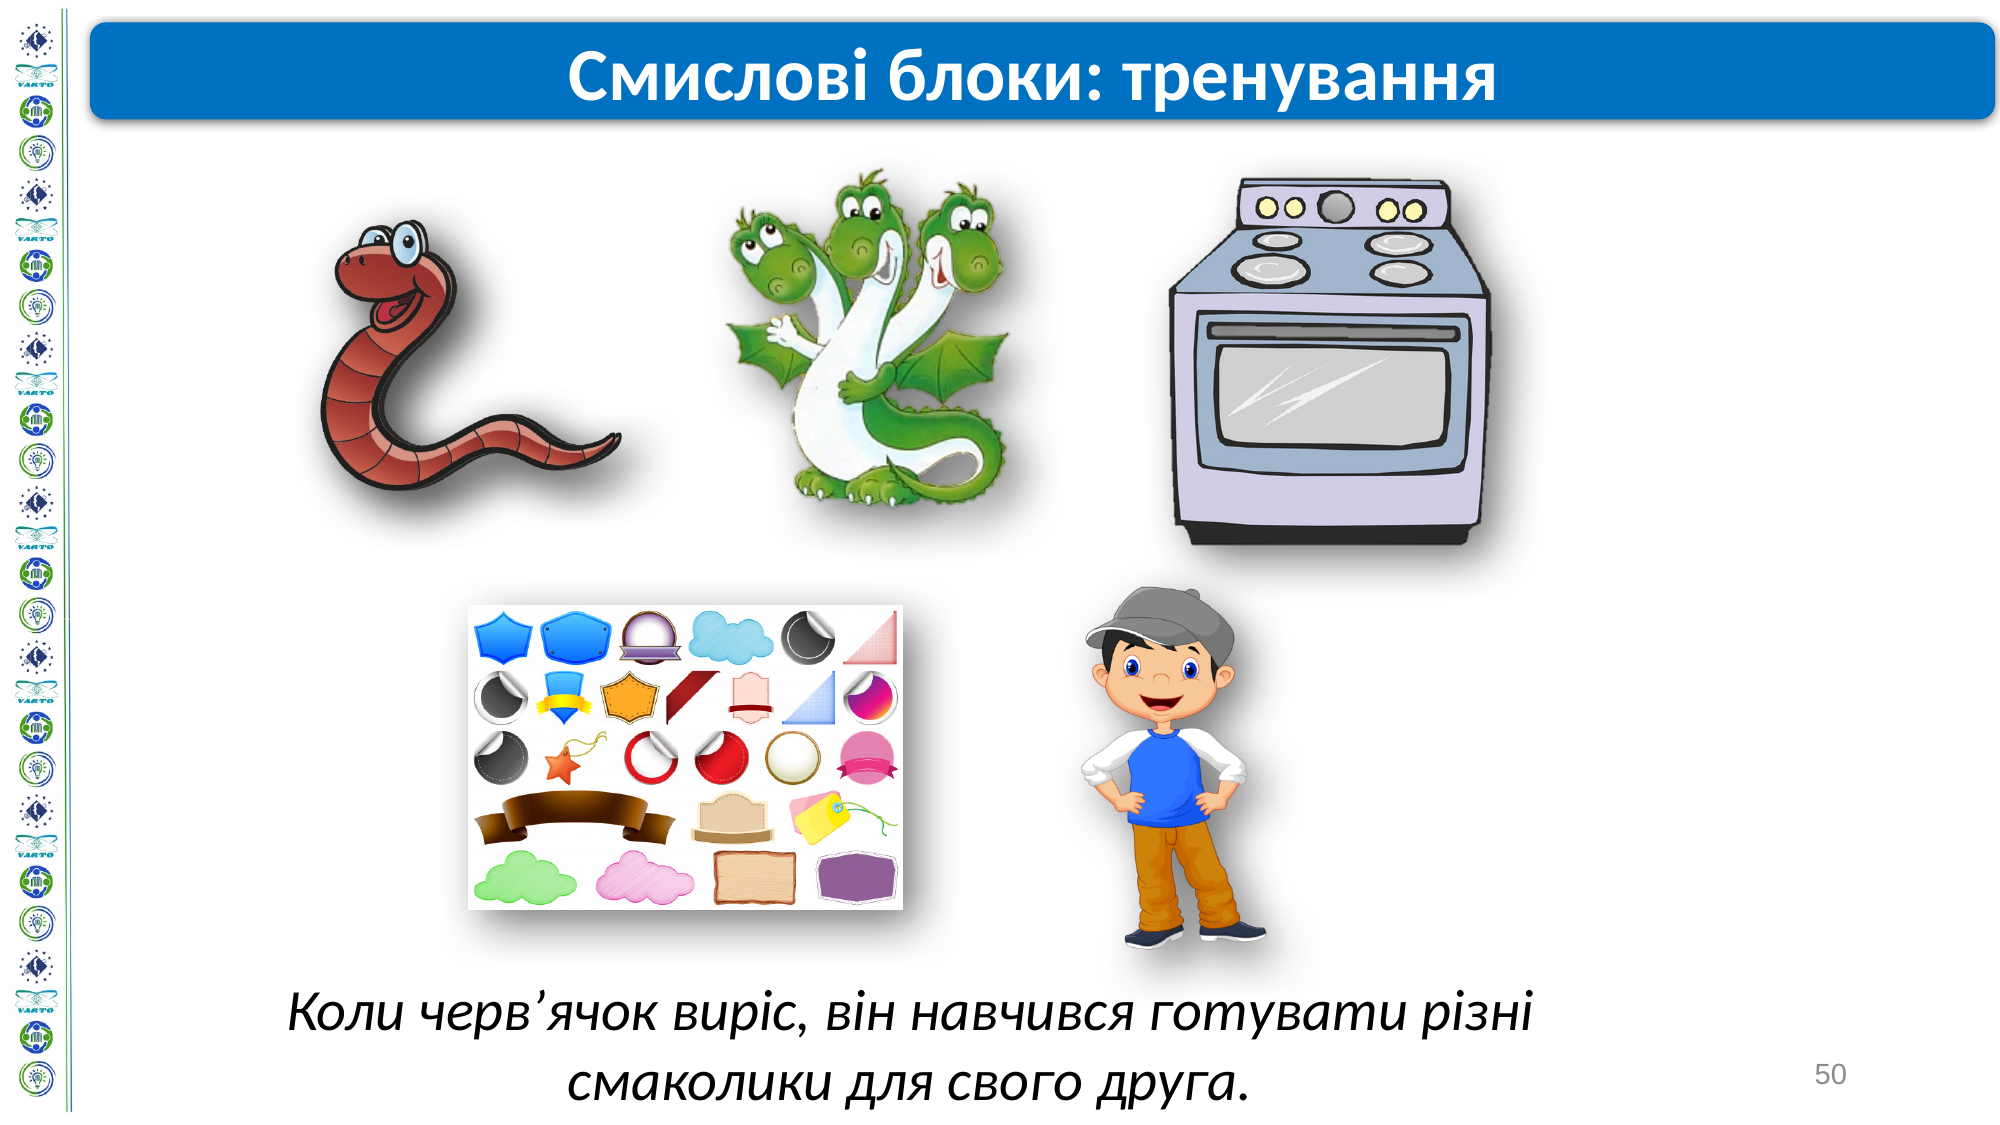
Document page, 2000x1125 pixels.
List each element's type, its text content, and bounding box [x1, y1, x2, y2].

picture [4, 0, 75, 1122]
picture [1128, 160, 1531, 563]
picture [468, 605, 903, 910]
text_box Коли черв’ячок виріс, він навчився готувати різні смаколики для свого друга. [271, 964, 1549, 1120]
picture [1071, 565, 1291, 966]
slide_number 50 [1549, 1042, 1862, 1103]
picture [320, 219, 622, 491]
picture [711, 160, 1040, 523]
text_box Смислові блоки: тренування [89, 22, 1996, 120]
